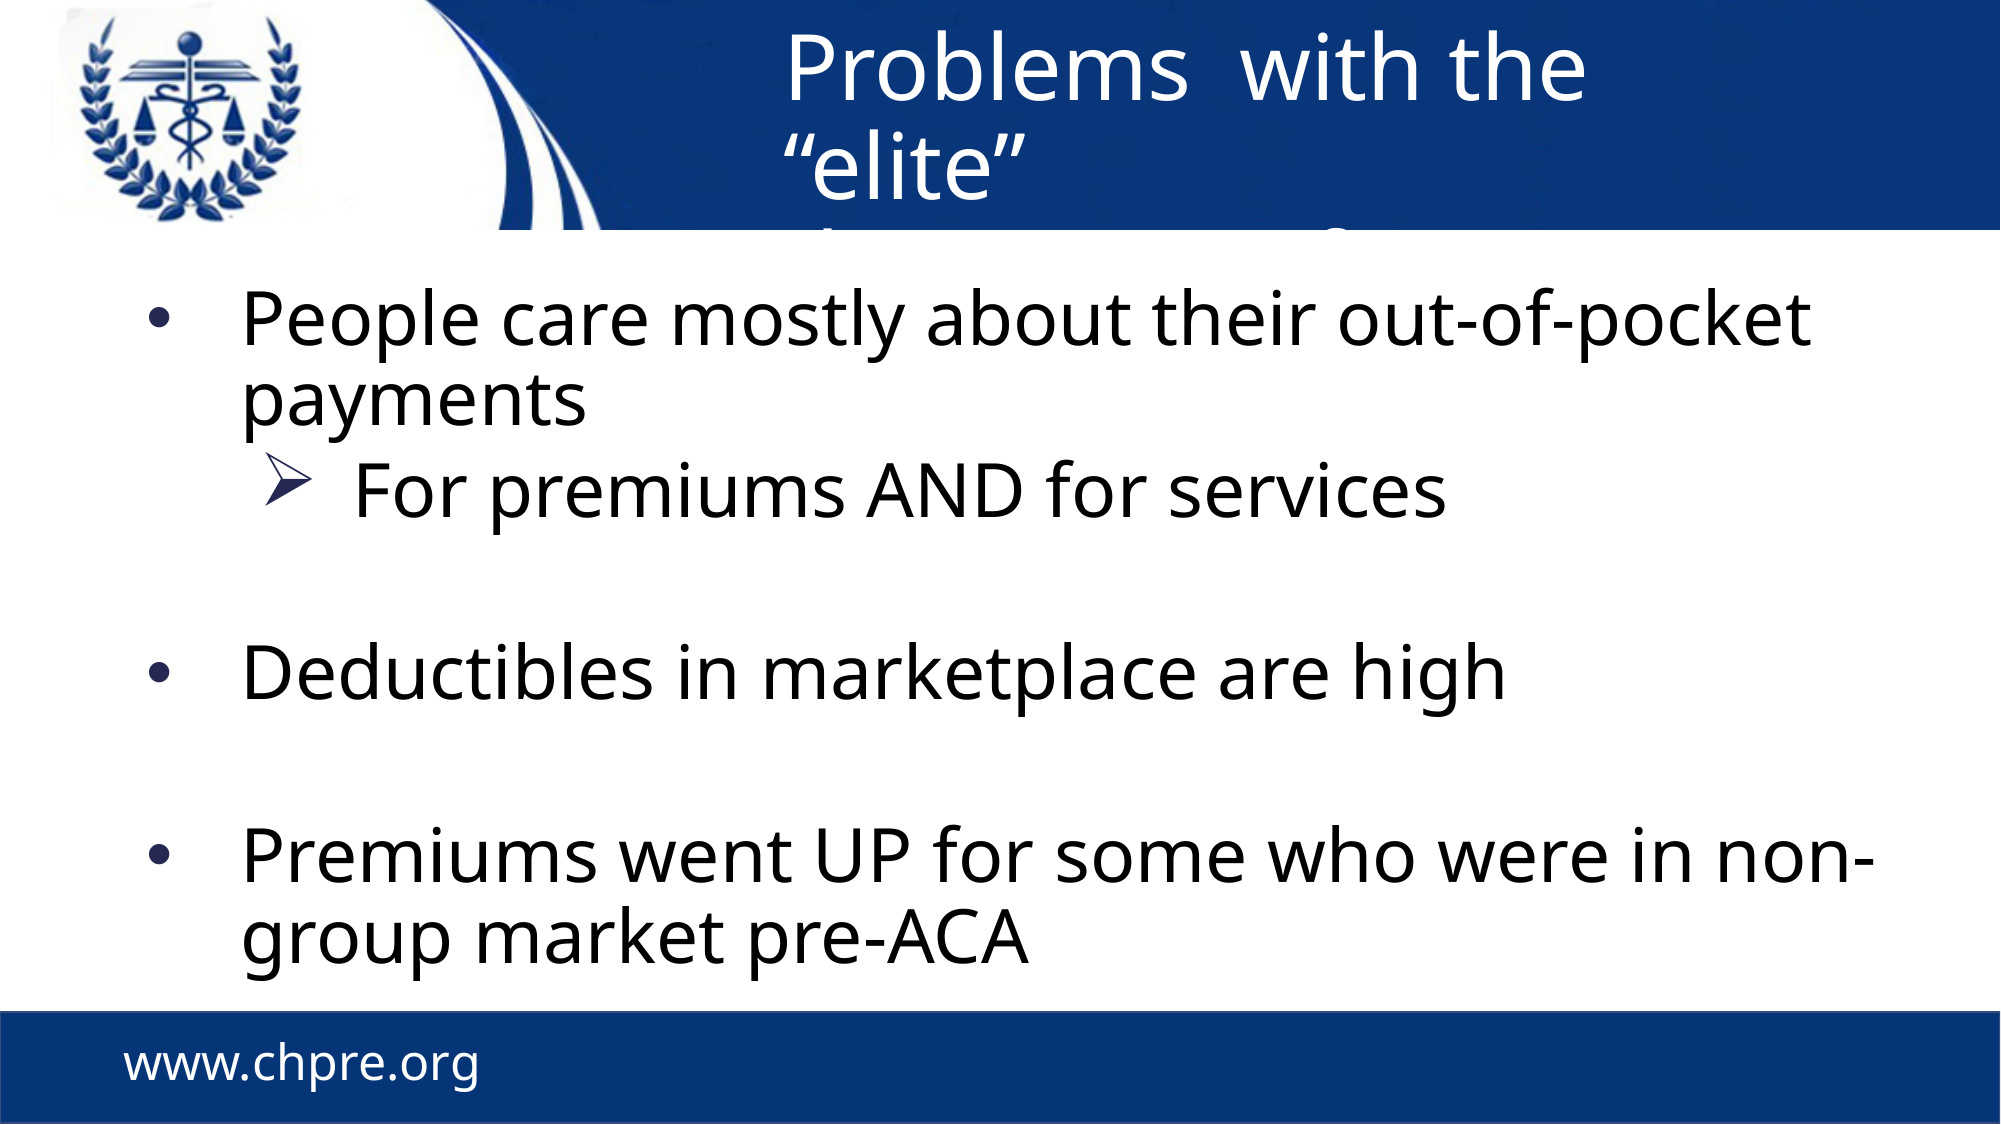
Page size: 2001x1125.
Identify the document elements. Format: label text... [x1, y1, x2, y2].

picture [0, 0, 2000, 230]
title Problems with the “elite” discussion of “cost” [768, 13, 1818, 232]
list People care mostly about their out-of-pocket payments For premiums AND for services Deductibles in marketplace are high Premiums went UP for some who were in non-group market pre-ACA [131, 272, 1959, 956]
